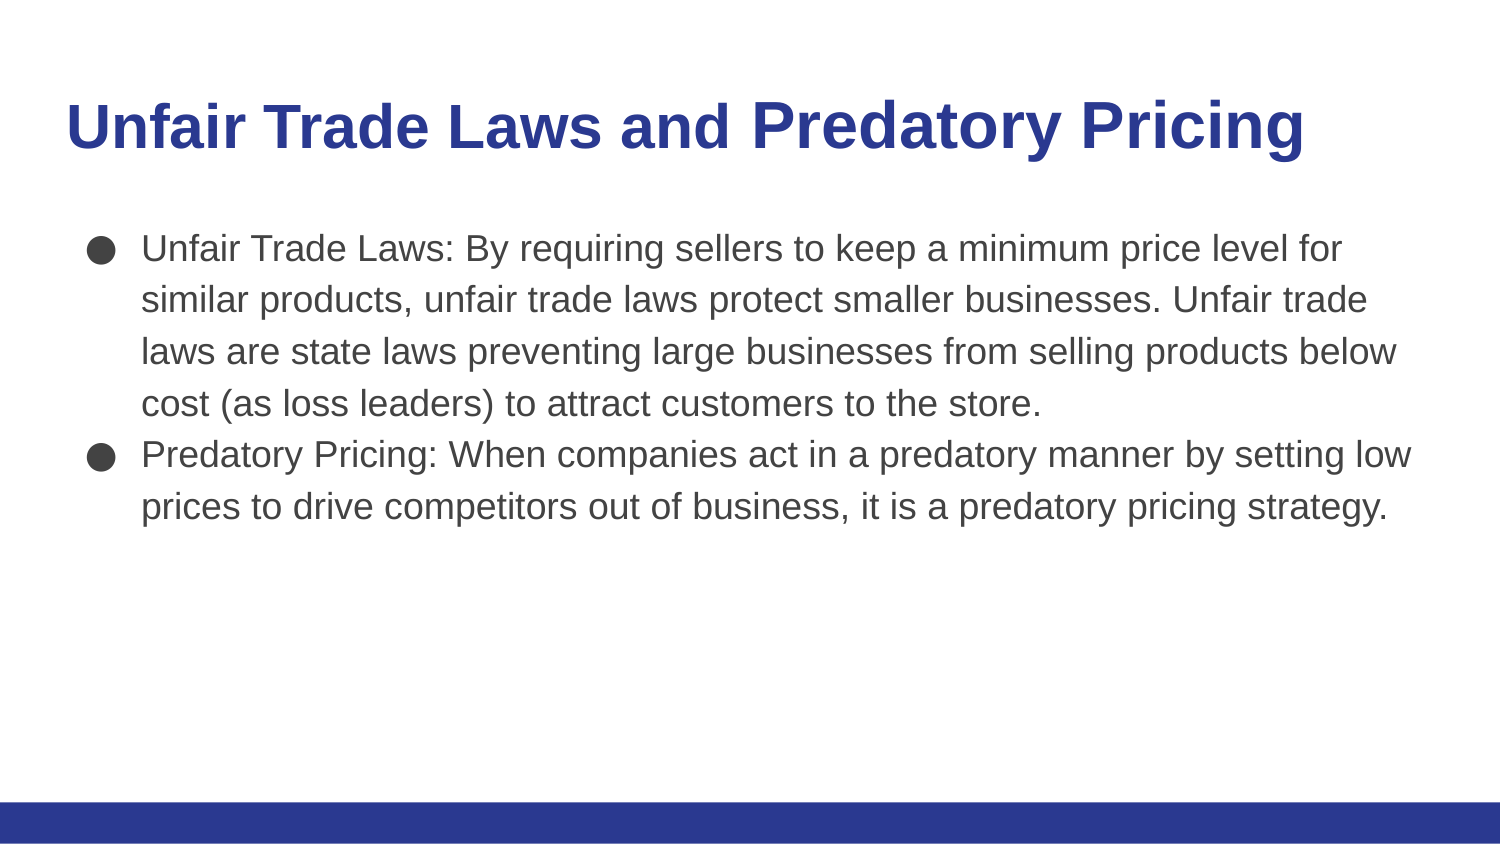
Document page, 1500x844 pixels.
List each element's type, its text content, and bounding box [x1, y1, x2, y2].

list Unfair Trade Laws: By requiring sellers to keep a minimum price level for similar products, unfair trade laws protect smaller businesses. Unfair trade laws are state laws preventing large businesses from selling products below cost (as loss leaders) to attract customers to the store. Predatory Pricing: When companies act in a predatory manner by setting low prices to drive competitors out of business, it is a predatory pricing strategy. [51, 201, 1449, 750]
title Unfair Trade Laws and Predatory Pricing [51, 67, 1449, 167]
